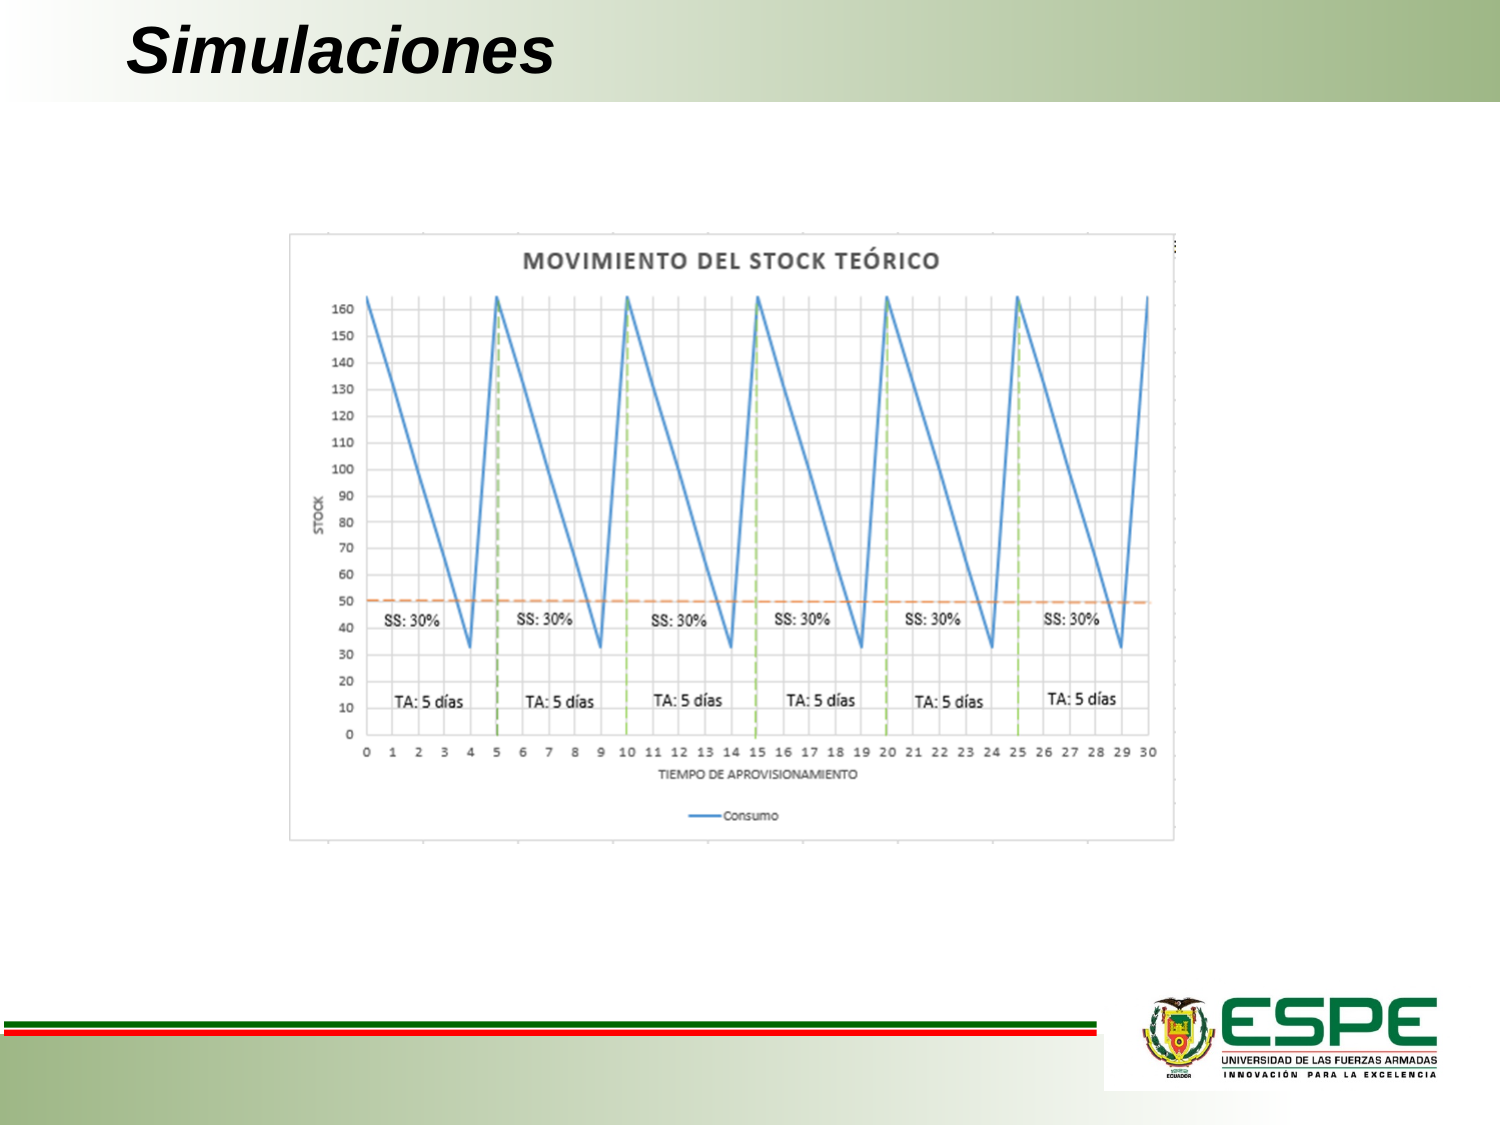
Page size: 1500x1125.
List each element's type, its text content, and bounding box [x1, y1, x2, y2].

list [288, 232, 1176, 844]
title Simulaciones [112, 0, 1463, 188]
picture [1104, 976, 1483, 1091]
